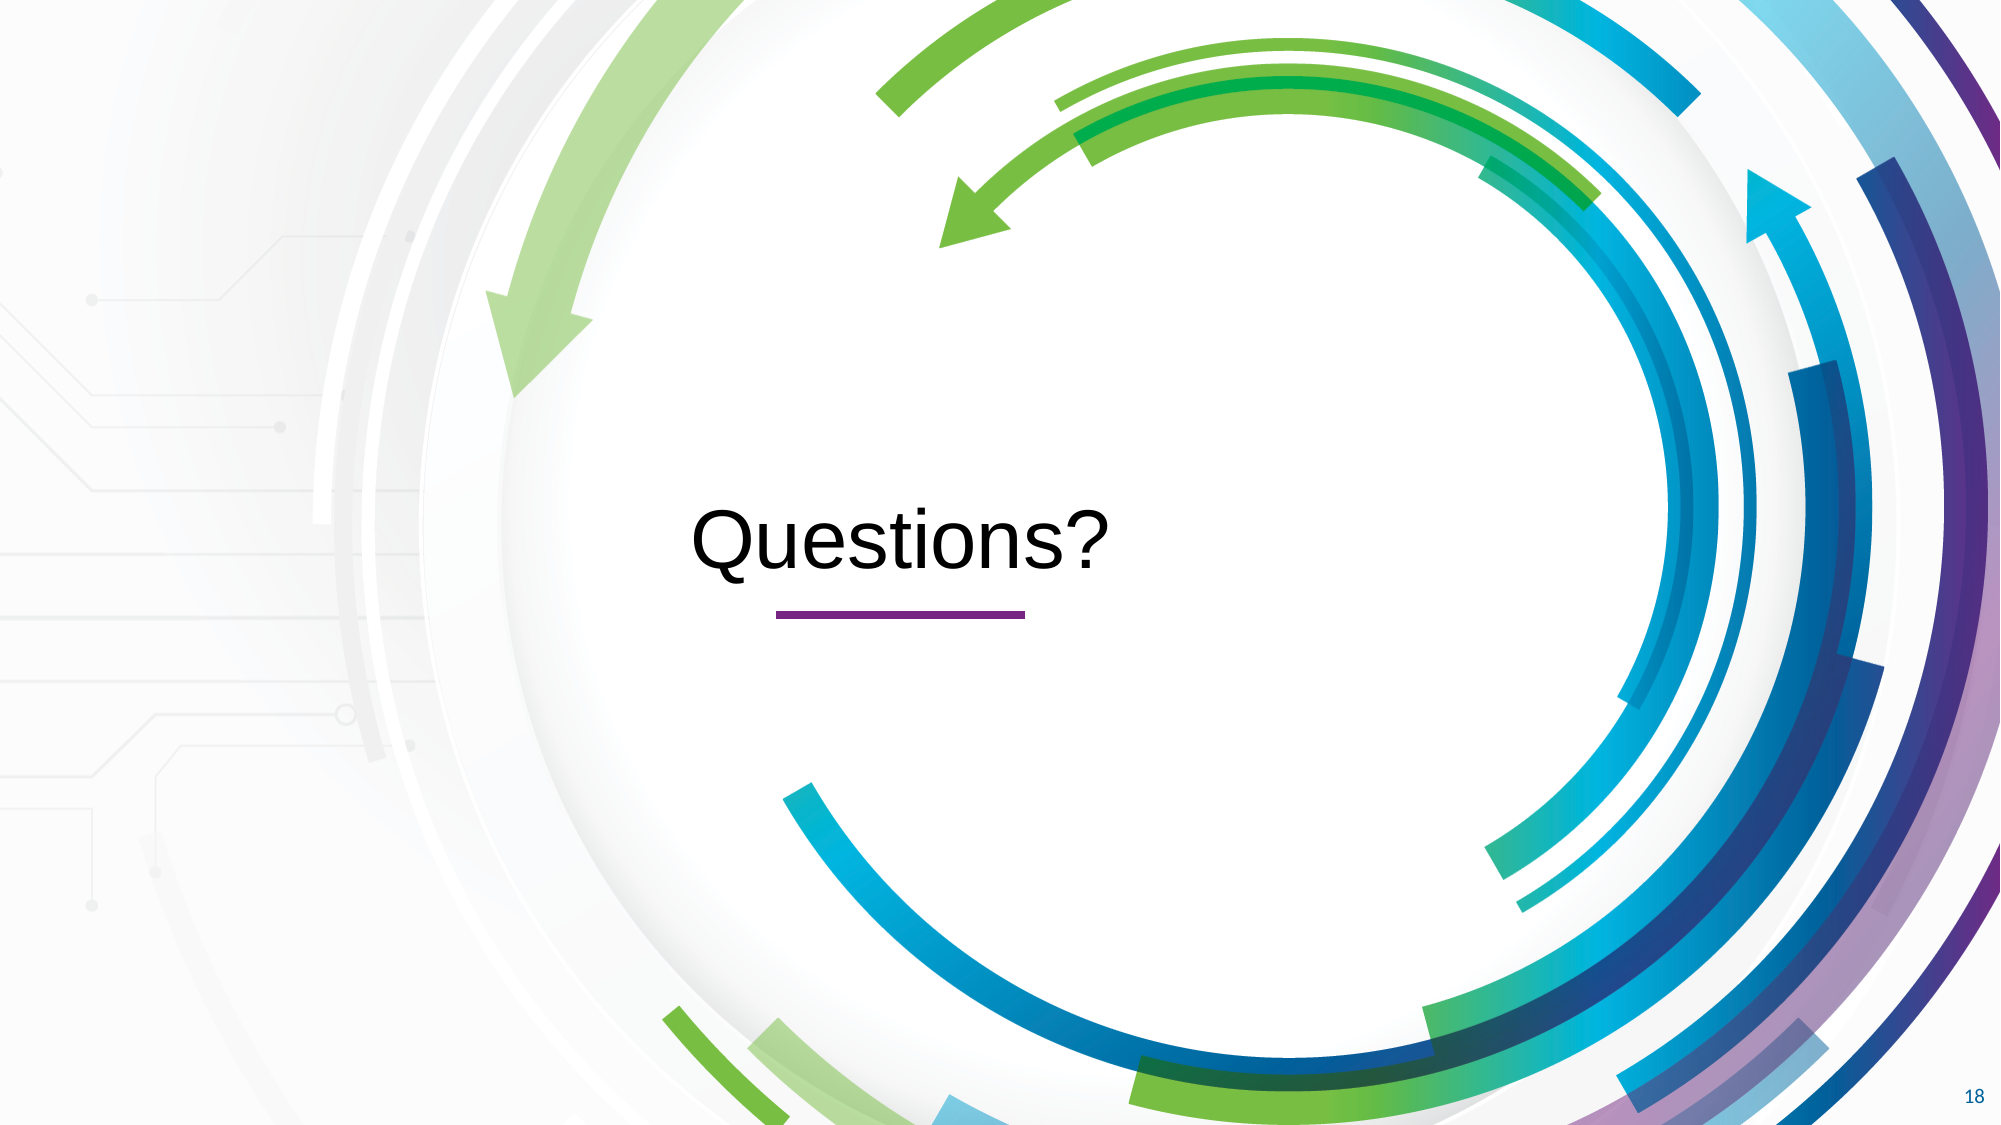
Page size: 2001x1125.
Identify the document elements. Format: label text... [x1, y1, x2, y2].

slide_number 18 [1550, 1065, 2000, 1125]
title Questions? [134, 253, 1668, 595]
picture [0, 0, 2000, 1125]
